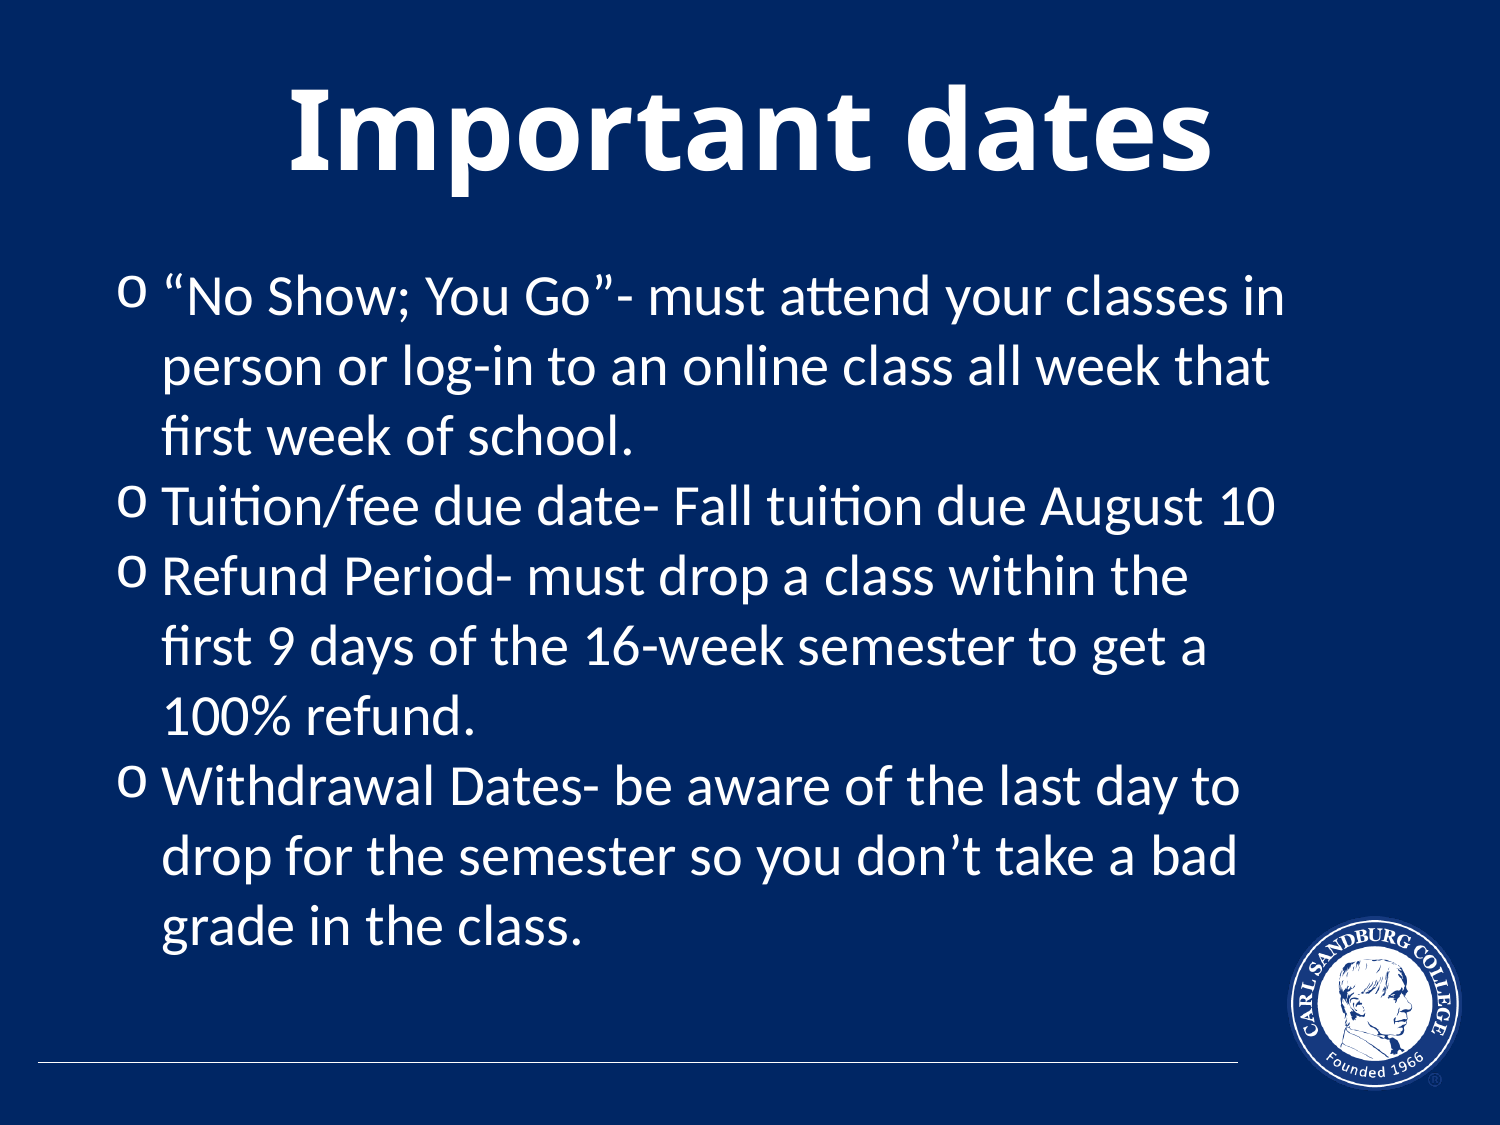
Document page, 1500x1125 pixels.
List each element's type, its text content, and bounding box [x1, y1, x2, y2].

text_box Important dates [40, 37, 1463, 213]
picture [1287, 916, 1462, 1110]
text_box “No Show; You Go”- must attend your classes in person or log-in to an online class all week that first week of school. Tuition/fee due date- Fall tuition due August 10 Refund Period- must drop a class within the first 9 days of the 16-week semester to get a 100% refund. Withdrawal Dates- be aware of the last day to drop for the semester so you don’t take a bad grade in the class. [99, 249, 1307, 1125]
